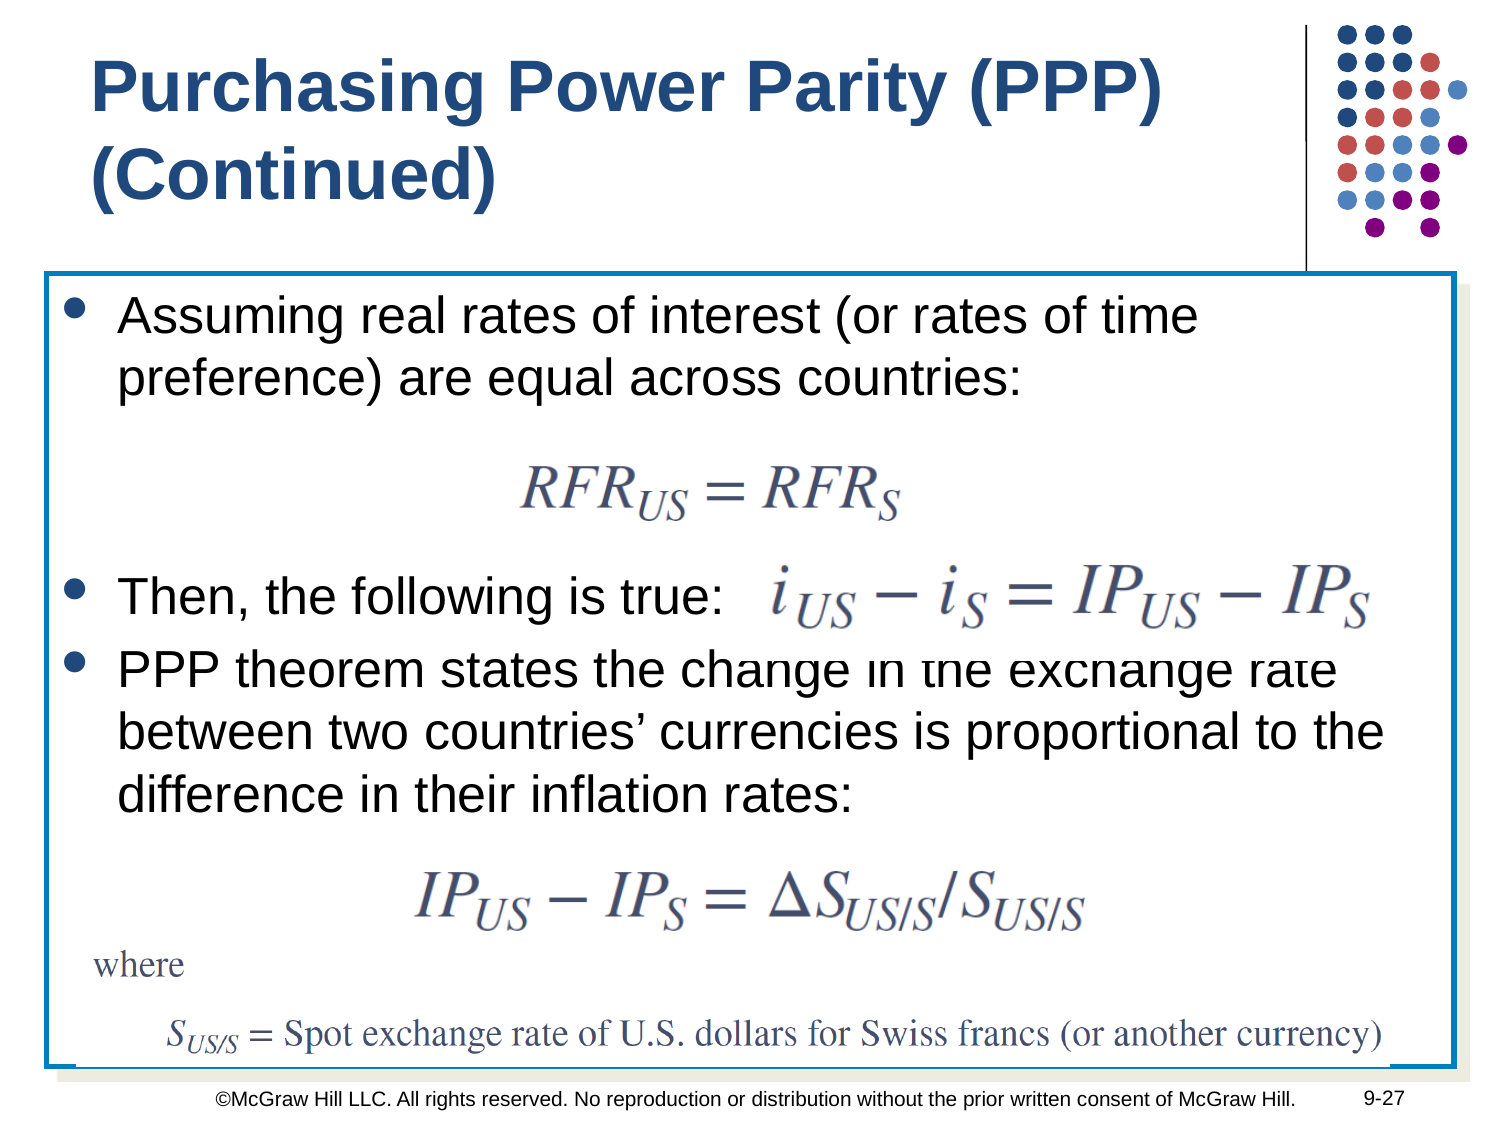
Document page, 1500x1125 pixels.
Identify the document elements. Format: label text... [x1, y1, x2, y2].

title Purchasing Power Parity (PPP) (Continued) [75, 20, 1313, 233]
slide_number 9-27 [1070, 1077, 1421, 1123]
footer ©McGraw Hill LLC. All rights reserved. No reproduction or distribution without the prior written consent of McGraw Hill. [188, 1078, 1329, 1125]
picture [76, 840, 1390, 1066]
picture [468, 429, 1408, 661]
list Assuming real rates of interest (or rates of time preference) are equal across countries: Then, the following is true: PPP theorem states the change in the exchange rate between two countries’ currencies is proportional to the difference in their inflation rates: [46, 273, 1455, 1067]
